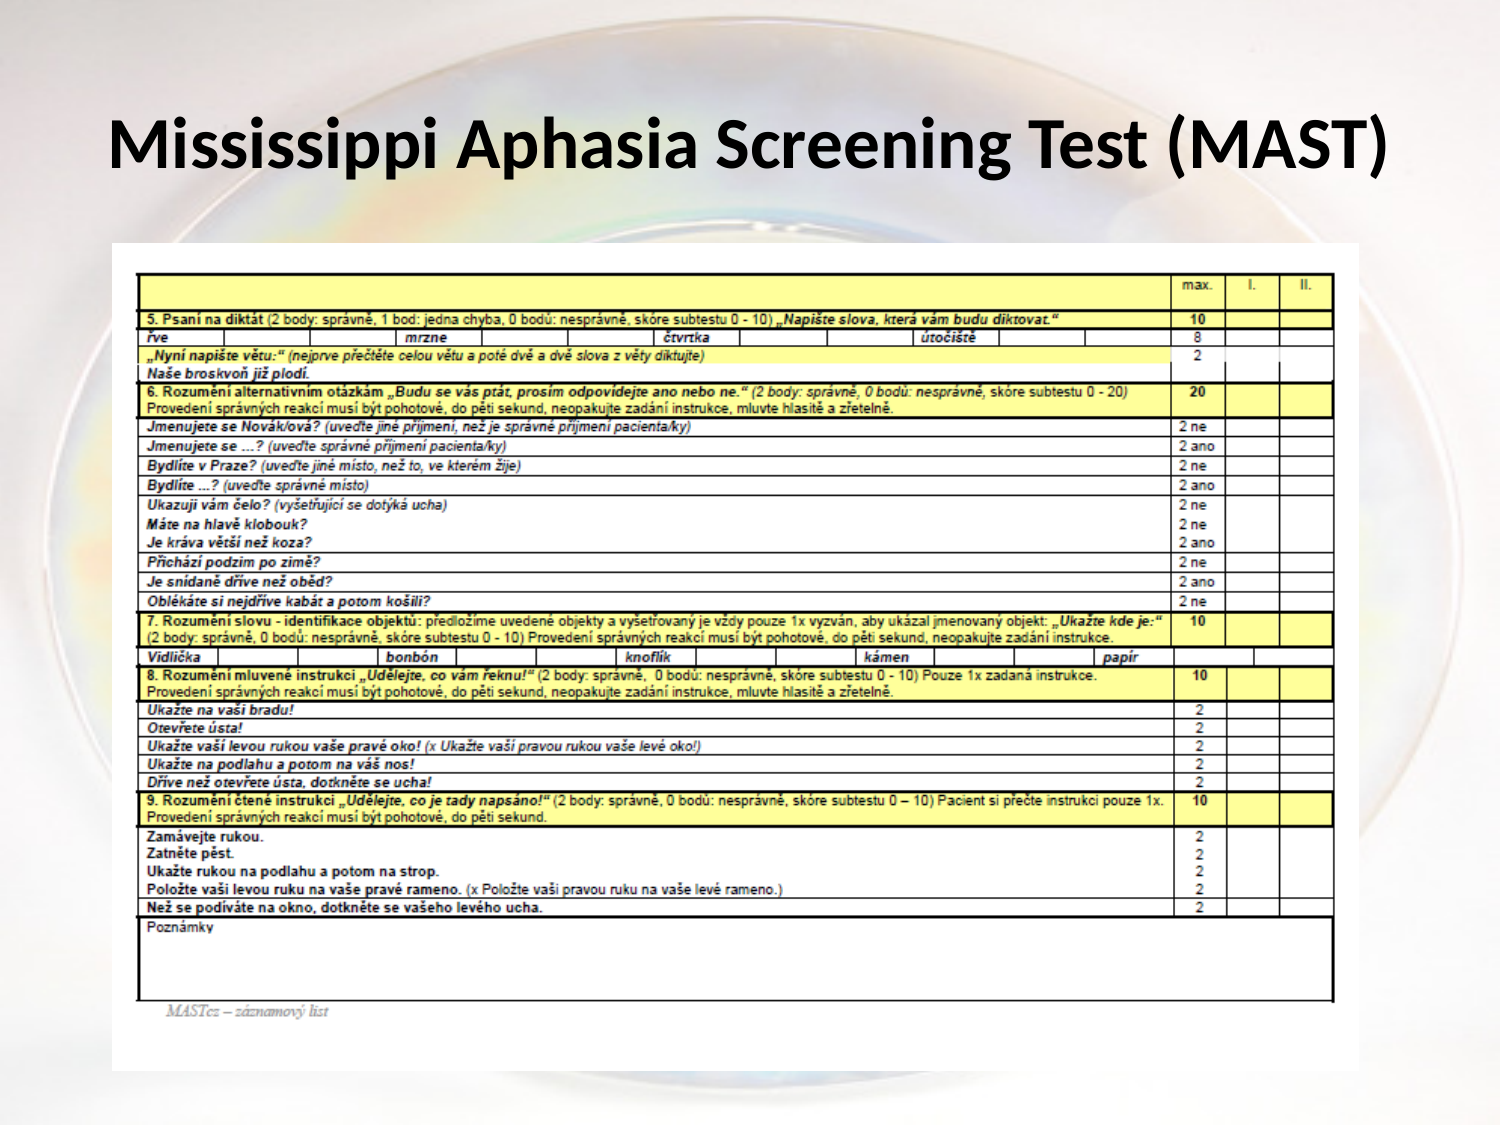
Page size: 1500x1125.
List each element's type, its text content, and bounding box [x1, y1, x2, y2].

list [111, 243, 1359, 1072]
title Mississippi Aphasia Screening Test (MAST) [75, 45, 1425, 233]
picture [0, 0, 1500, 1125]
